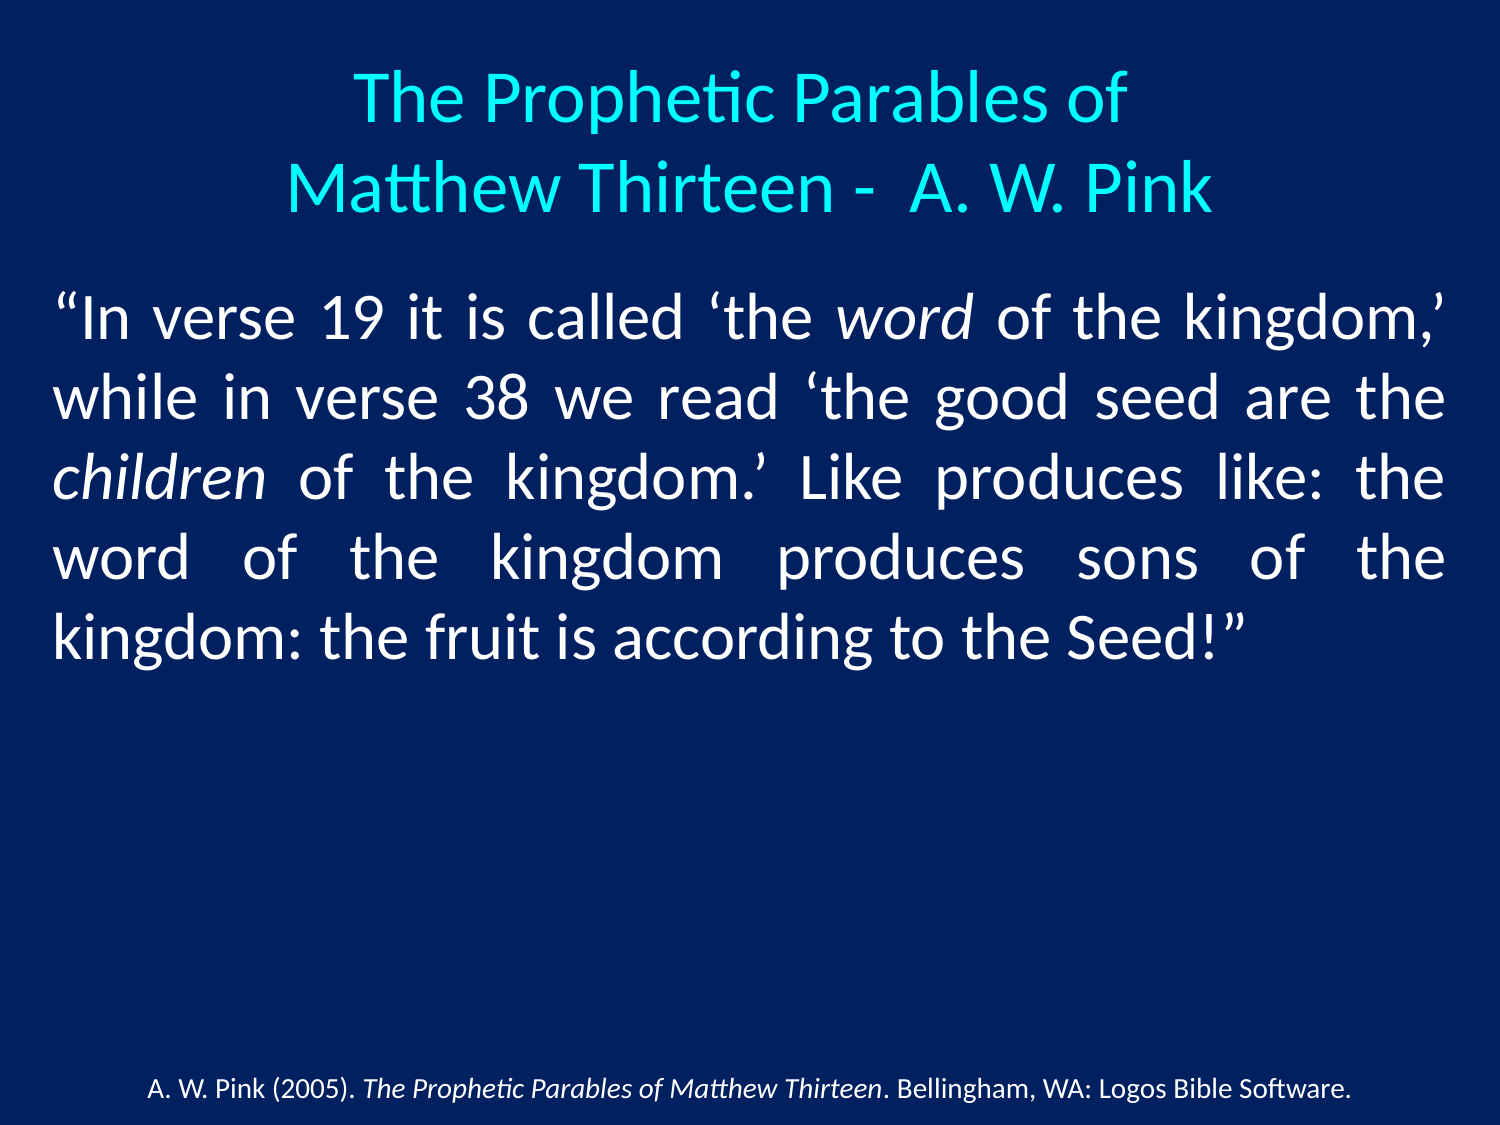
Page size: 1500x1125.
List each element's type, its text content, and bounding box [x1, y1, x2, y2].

text_box “In verse 19 it is called ‘the word of the kingdom,’ while in verse 38 we read ‘the good seed are the children of the kingdom.’ Like produces like: the word of the kingdom produces sons of the kingdom: the fruit is according to the Seed!” [37, 265, 1463, 680]
text_box The Prophetic Parables of Matthew Thirteen - A. W. Pink [96, 40, 1404, 236]
text_box A. W. Pink (2005). The Prophetic Parables of Matthew Thirteen. Bellingham, WA: Logos Bible Software. [118, 1062, 1382, 1113]
